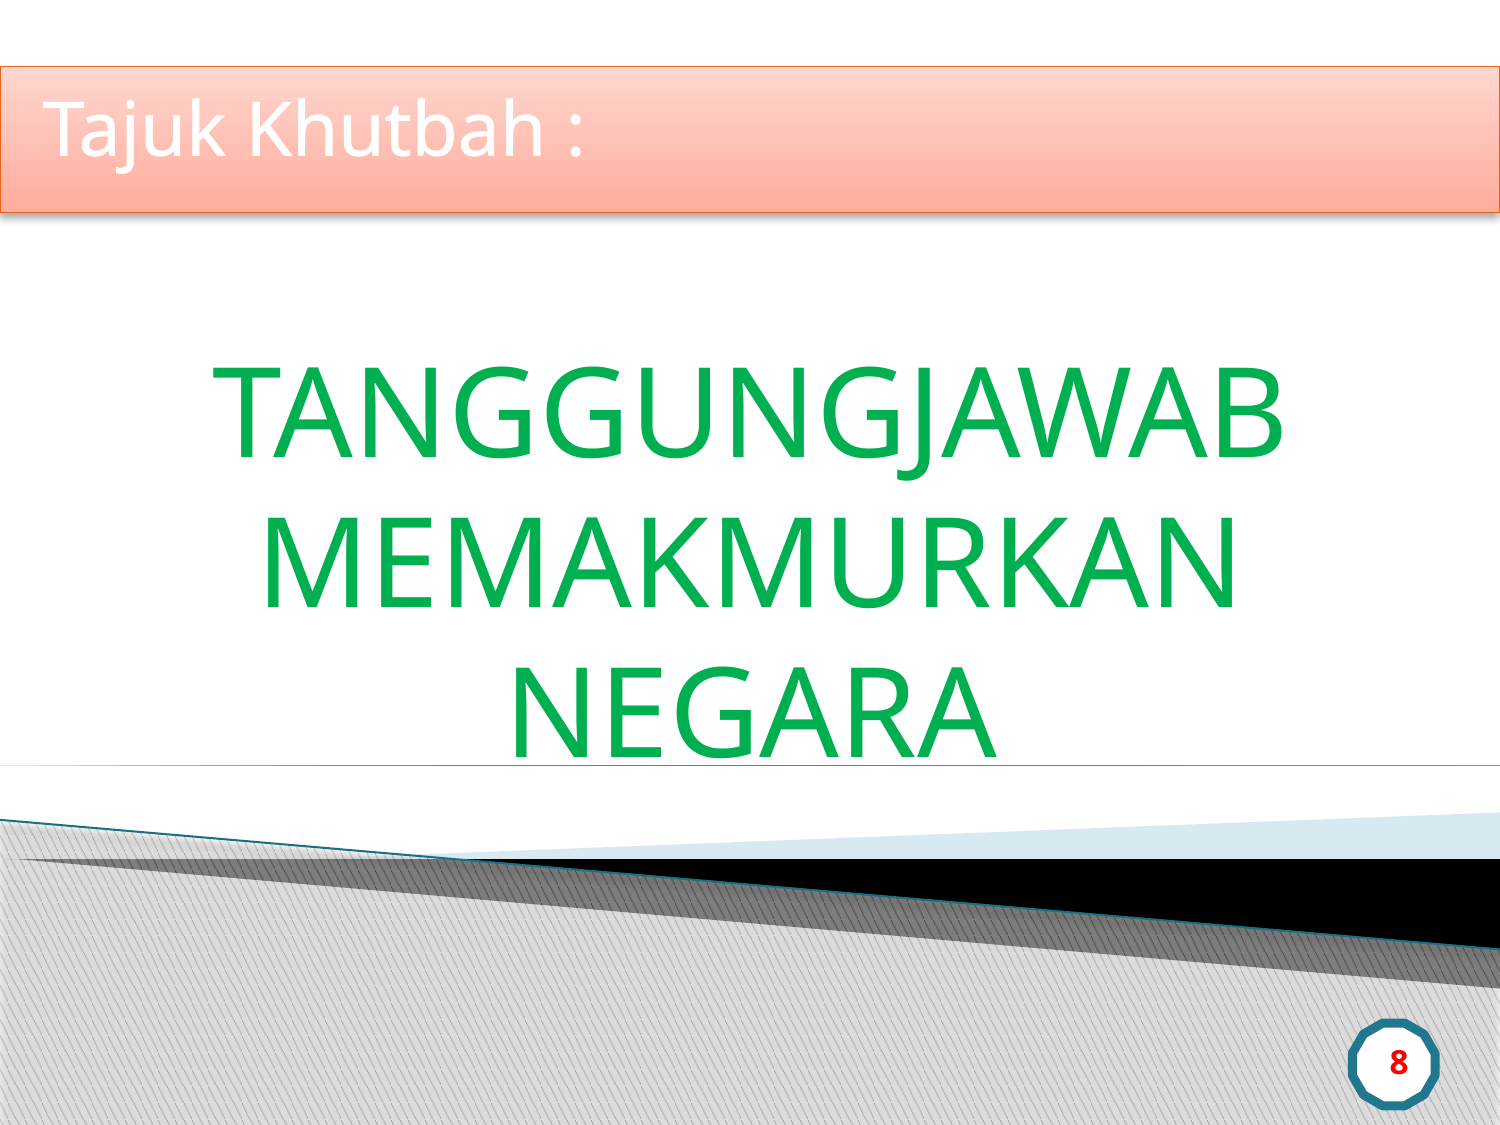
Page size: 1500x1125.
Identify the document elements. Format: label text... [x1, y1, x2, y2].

text_box [0, 66, 1500, 213]
text_box [1358, 1018, 1440, 1111]
text_box TANGGUNGJAWAB MEMAKMURKAN NEGARA [112, 324, 1390, 790]
picture [5, 859, 1500, 989]
slide_number 8 [1340, 1034, 1424, 1095]
text_box Tajuk Khutbah : [28, 73, 601, 178]
